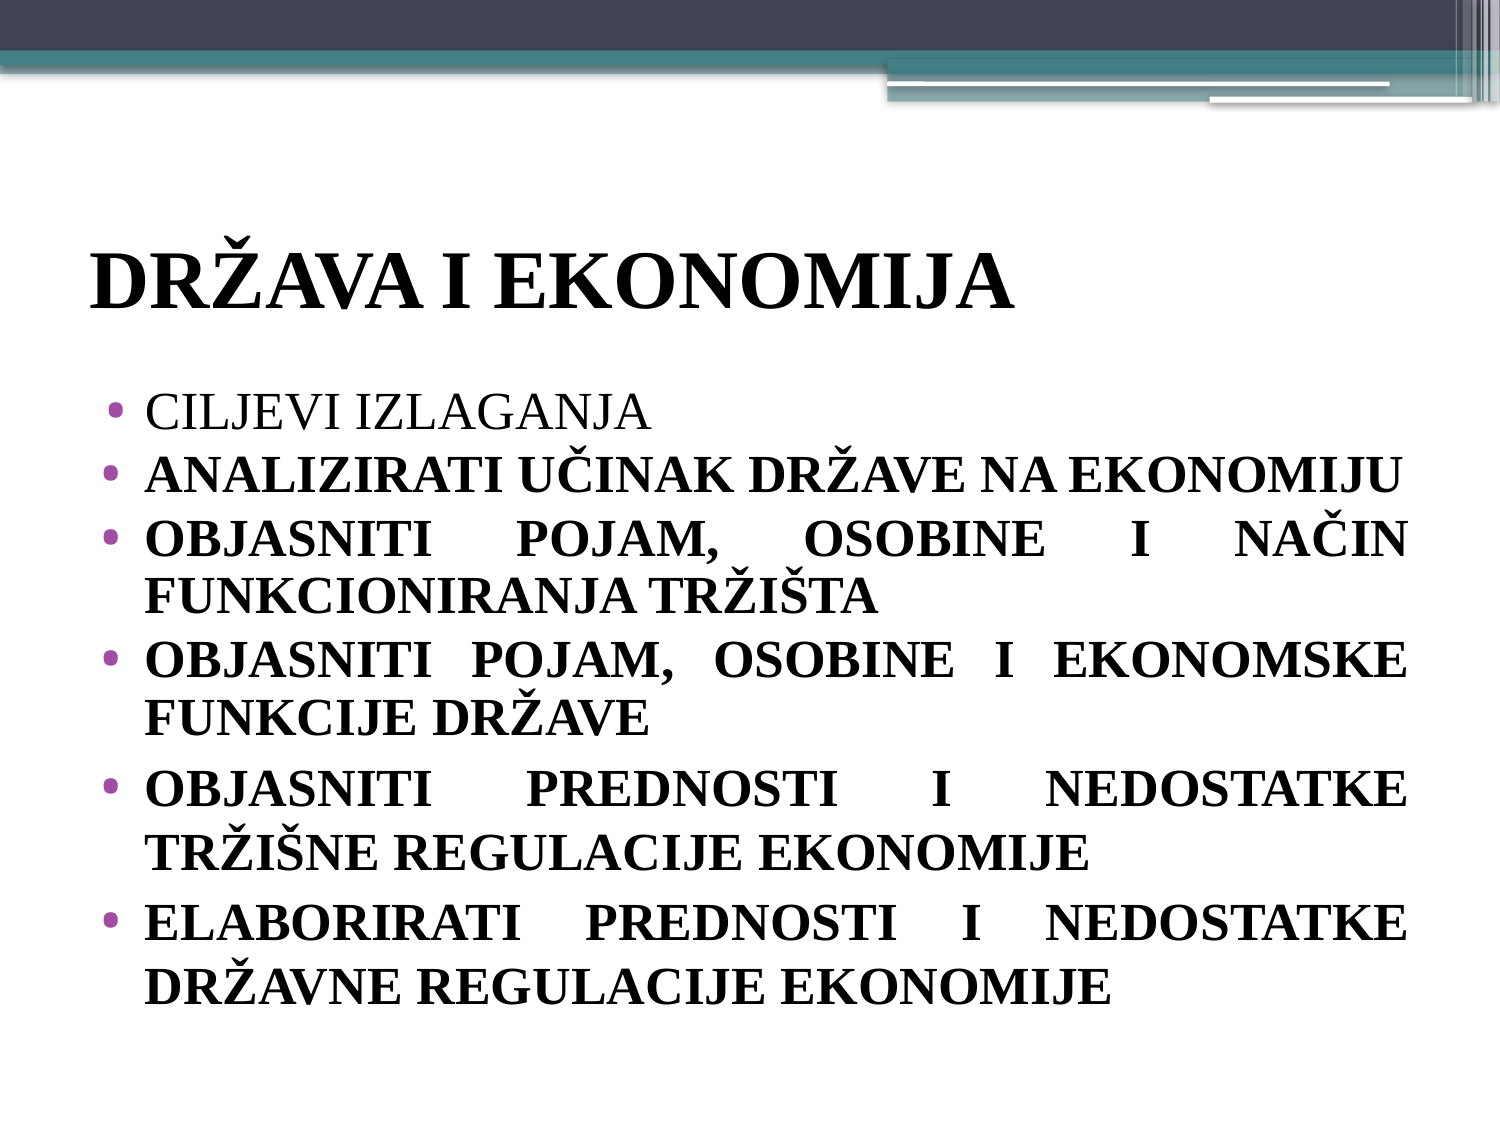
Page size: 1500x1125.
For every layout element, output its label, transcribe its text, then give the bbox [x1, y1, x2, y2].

list CILJEVI IZLAGANJA Analizirati učinak države na ekonomiju Objasniti pojam, osobine i način funkcioniranja tržišta Objasniti pojam, osobine i ekonomske funkcije države Objasniti prednosti i nedostatke tržišne regulacije ekonomije ELABORIRATI prednosti i nedostatke državne regulacije ekonomije [75, 368, 1425, 1079]
title DRŽAVA I EKONOMIJA [75, 187, 1425, 363]
